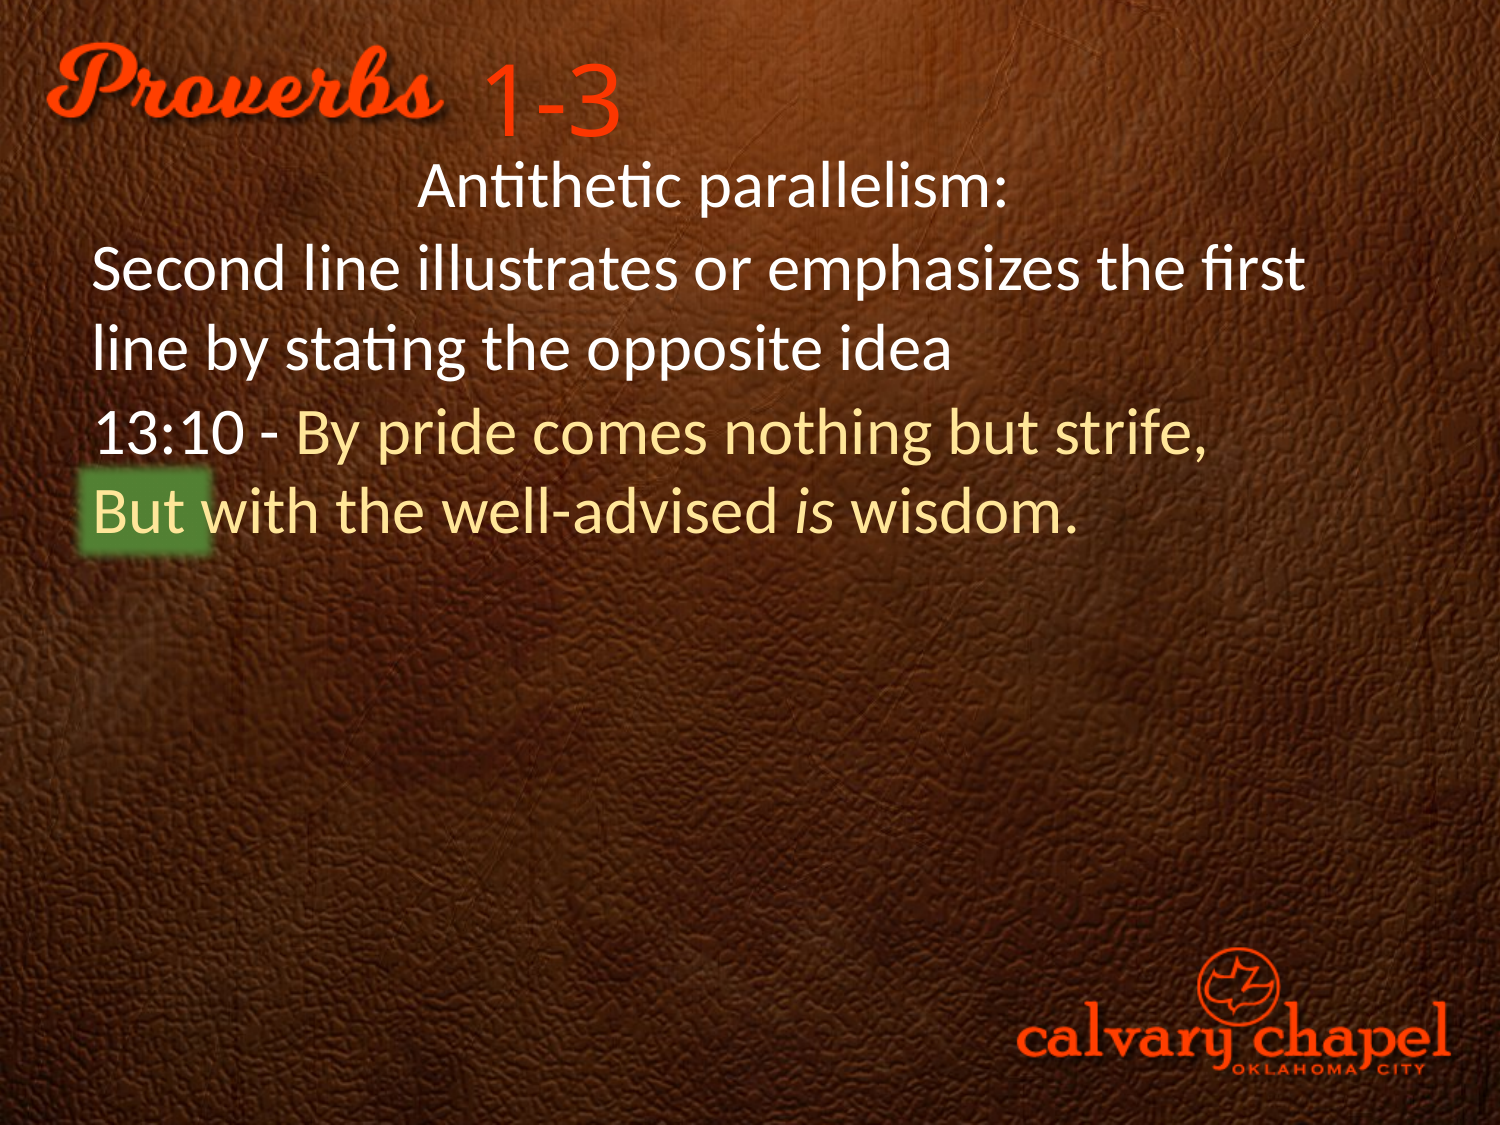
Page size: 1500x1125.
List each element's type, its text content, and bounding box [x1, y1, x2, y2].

picture [0, 0, 1500, 1125]
text_box Second line illustrates or emphasizes the first line by stating the opposite idea [76, 216, 1423, 392]
text_box 13:10 - By pride comes nothing but strife, But with the well-advised is wisdom. [77, 380, 1424, 555]
text_box 1-3 [463, 29, 932, 133]
text_box Antithetic parallelism: [254, 133, 1025, 228]
